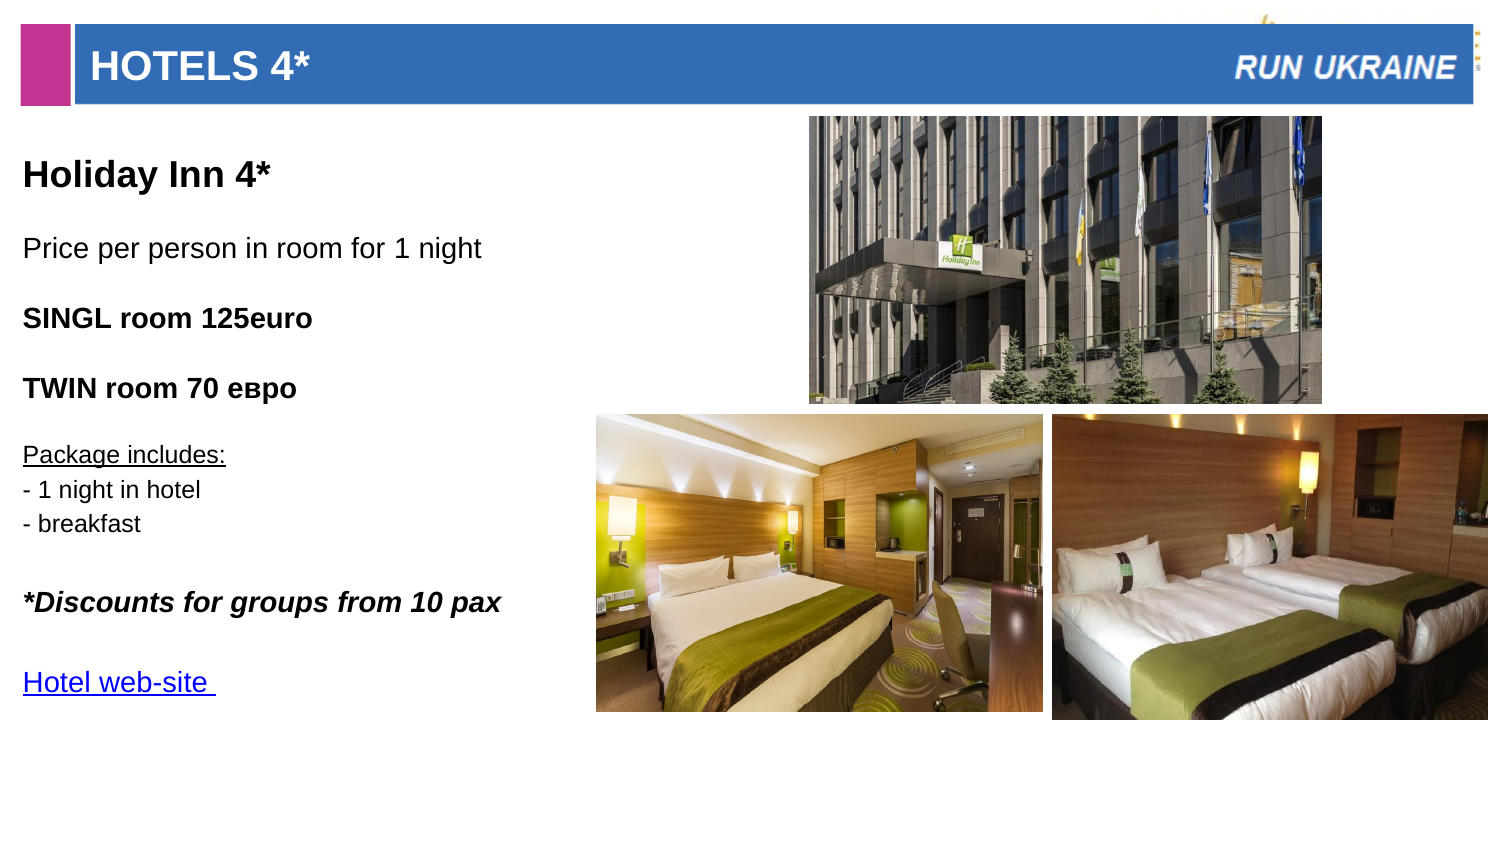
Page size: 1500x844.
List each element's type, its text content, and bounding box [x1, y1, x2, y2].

picture [1149, 14, 1481, 71]
picture [1052, 414, 1488, 720]
picture [596, 414, 1043, 712]
text_box Holiday Inn 4* Price per person in room for 1 night SINGL room 125euro TWIN room 70 евро Package includes: - 1 night in hotel - breakfast *Discounts for groups from 10 pax Hotel web-site [20, 149, 572, 657]
text_box [75, 24, 1475, 106]
text_box [20, 24, 71, 106]
title HOTELS 4* [87, 38, 1413, 91]
picture [809, 116, 1322, 405]
